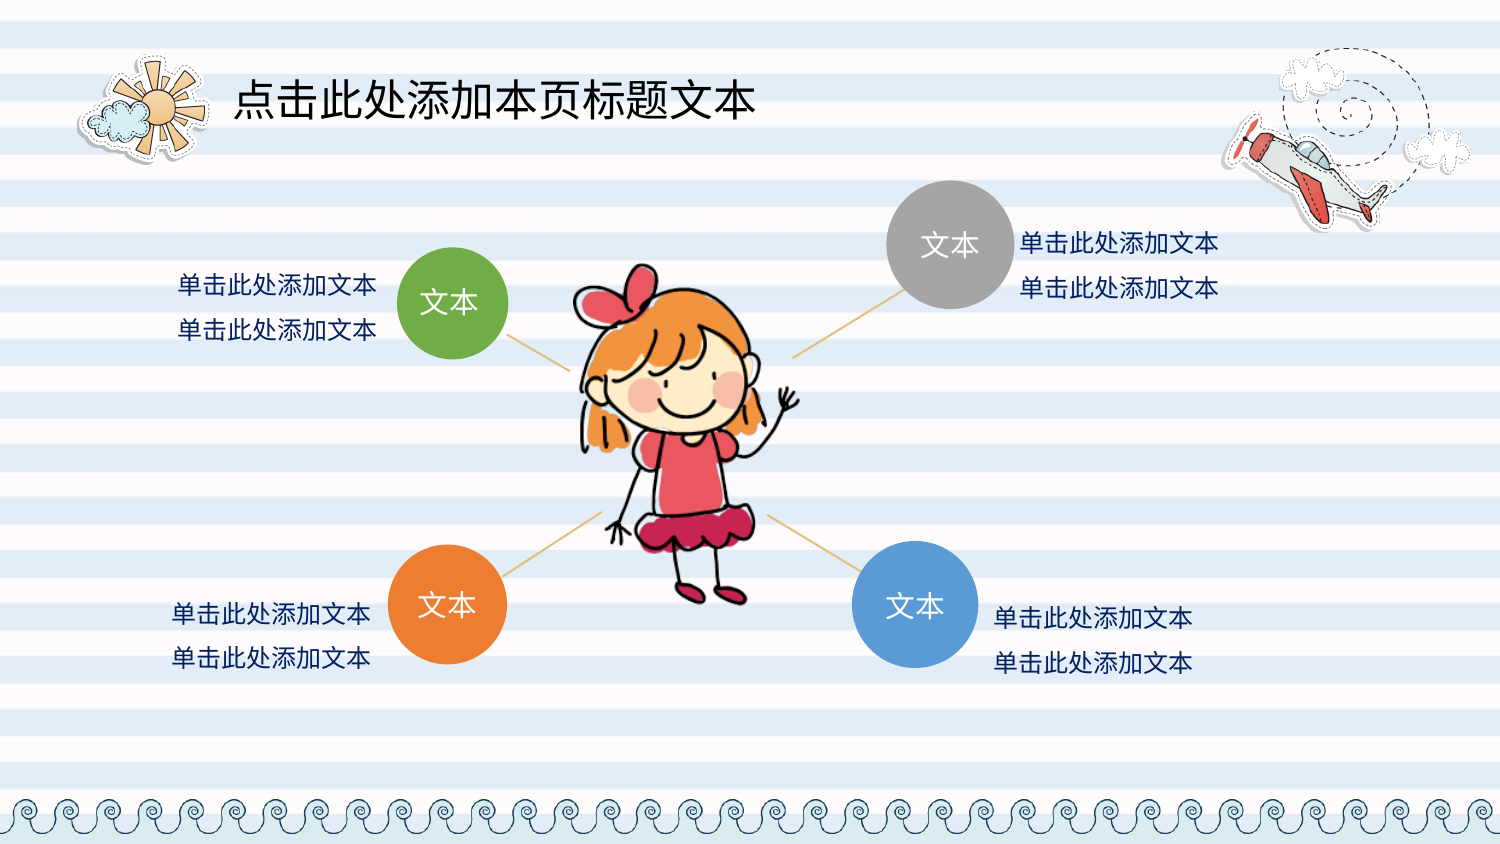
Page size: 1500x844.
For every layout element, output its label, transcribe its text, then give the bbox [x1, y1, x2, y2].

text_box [851, 540, 979, 669]
text_box 单击此处添加文本 单击此处添加文本 [156, 575, 387, 681]
picture [0, 0, 1500, 844]
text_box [387, 544, 508, 665]
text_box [801, 288, 907, 359]
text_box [502, 511, 573, 577]
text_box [801, 514, 865, 574]
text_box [506, 334, 570, 372]
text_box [396, 247, 509, 360]
text_box 单击此处添加文本 单击此处添加文本 [1015, 205, 1235, 310]
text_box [886, 180, 1015, 310]
text_box 单击此处添加文本 单击此处添加文本 [161, 246, 393, 352]
text_box 单击此处添加文本 单击此处添加文本 [978, 579, 1209, 685]
text_box 点击此处添加本页标题文本 [234, 65, 829, 133]
